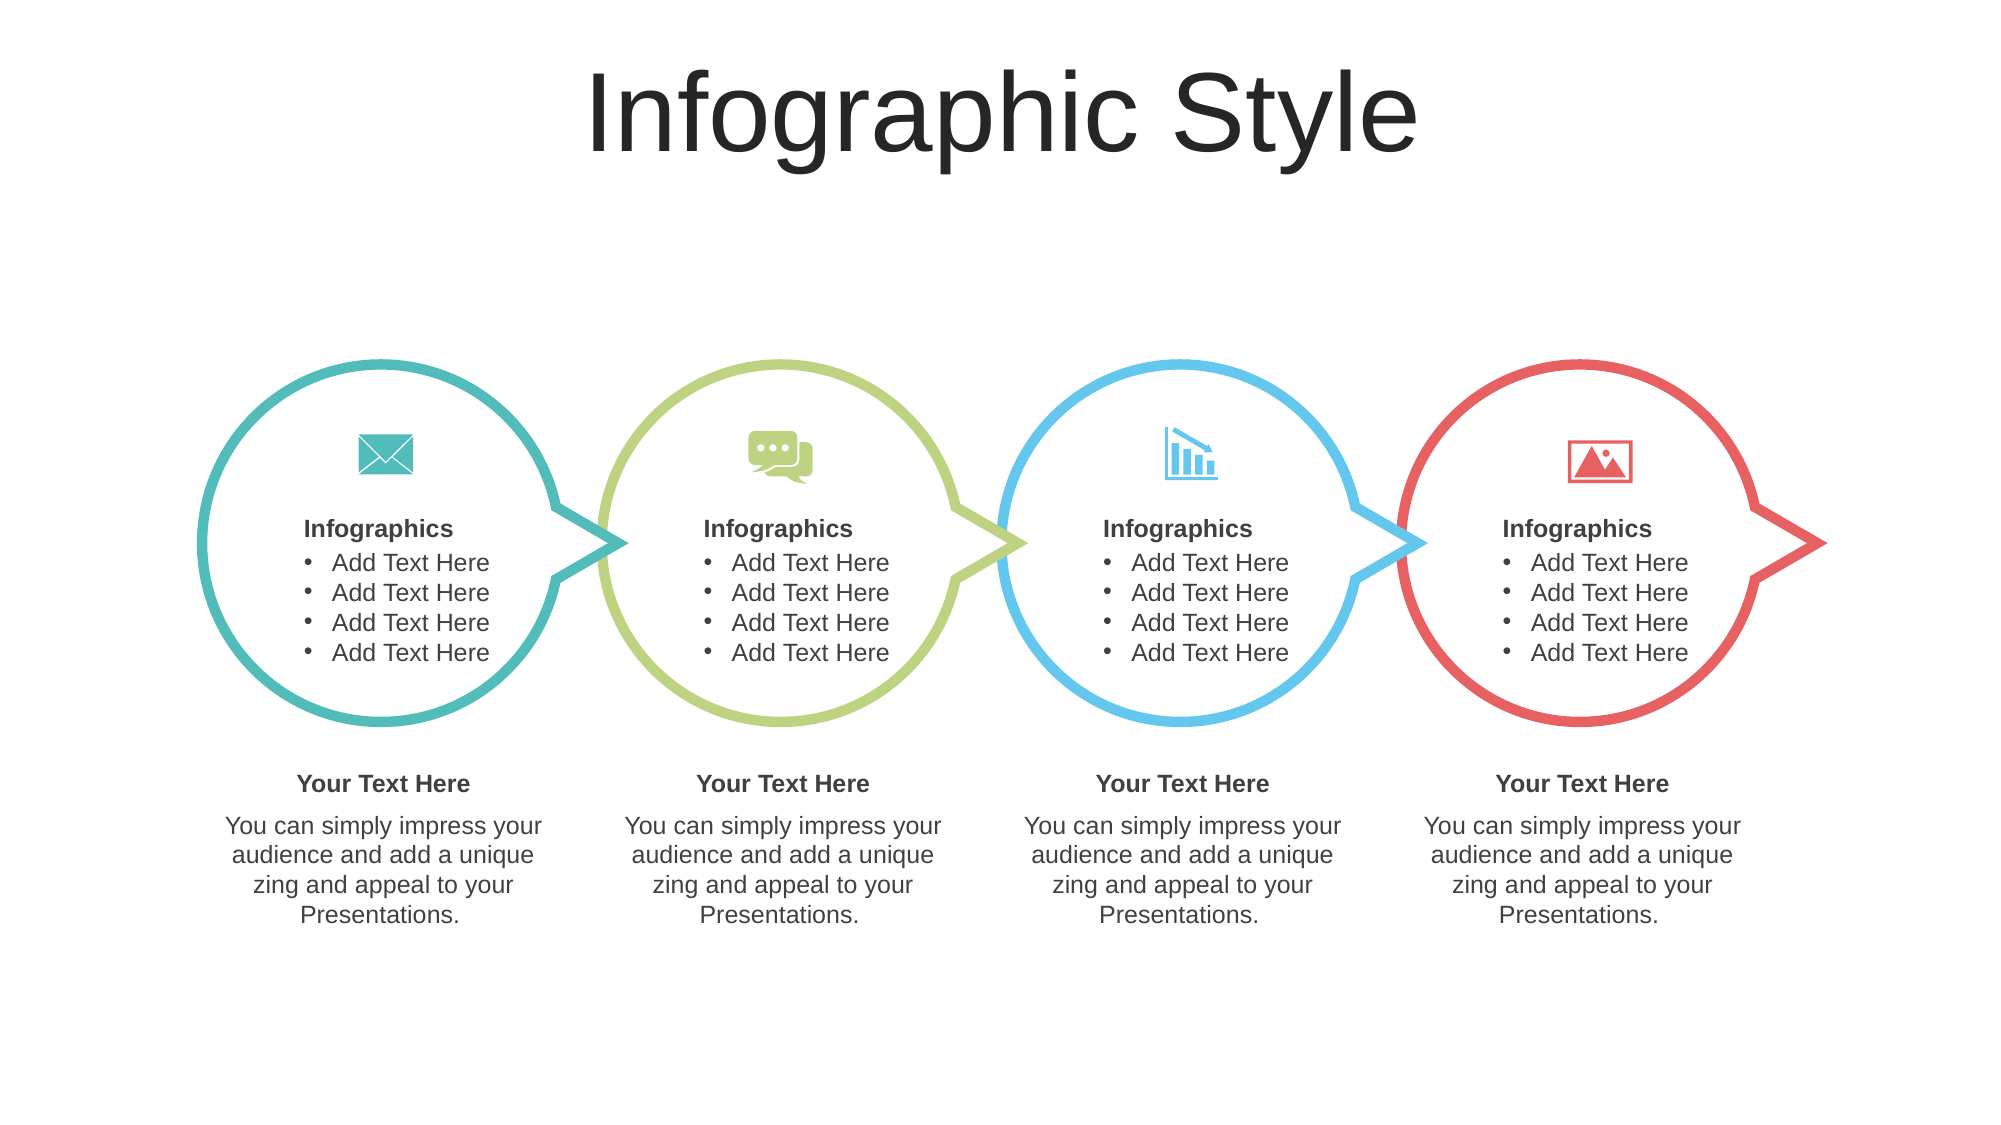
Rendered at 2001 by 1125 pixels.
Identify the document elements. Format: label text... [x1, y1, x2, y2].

text_box [747, 429, 814, 485]
list Infographic Style [53, 55, 1952, 175]
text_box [203, 760, 564, 939]
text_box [1073, 504, 1328, 675]
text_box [673, 504, 928, 675]
text_box [1400, 363, 1820, 723]
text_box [603, 760, 964, 939]
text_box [1002, 760, 1363, 939]
text_box [1000, 363, 1420, 723]
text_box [1402, 760, 1763, 939]
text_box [1473, 504, 1728, 675]
text_box [601, 363, 1021, 723]
text_box [1567, 439, 1634, 484]
text_box [1164, 425, 1219, 481]
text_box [274, 504, 529, 675]
text_box [201, 363, 621, 723]
text_box [355, 433, 417, 476]
